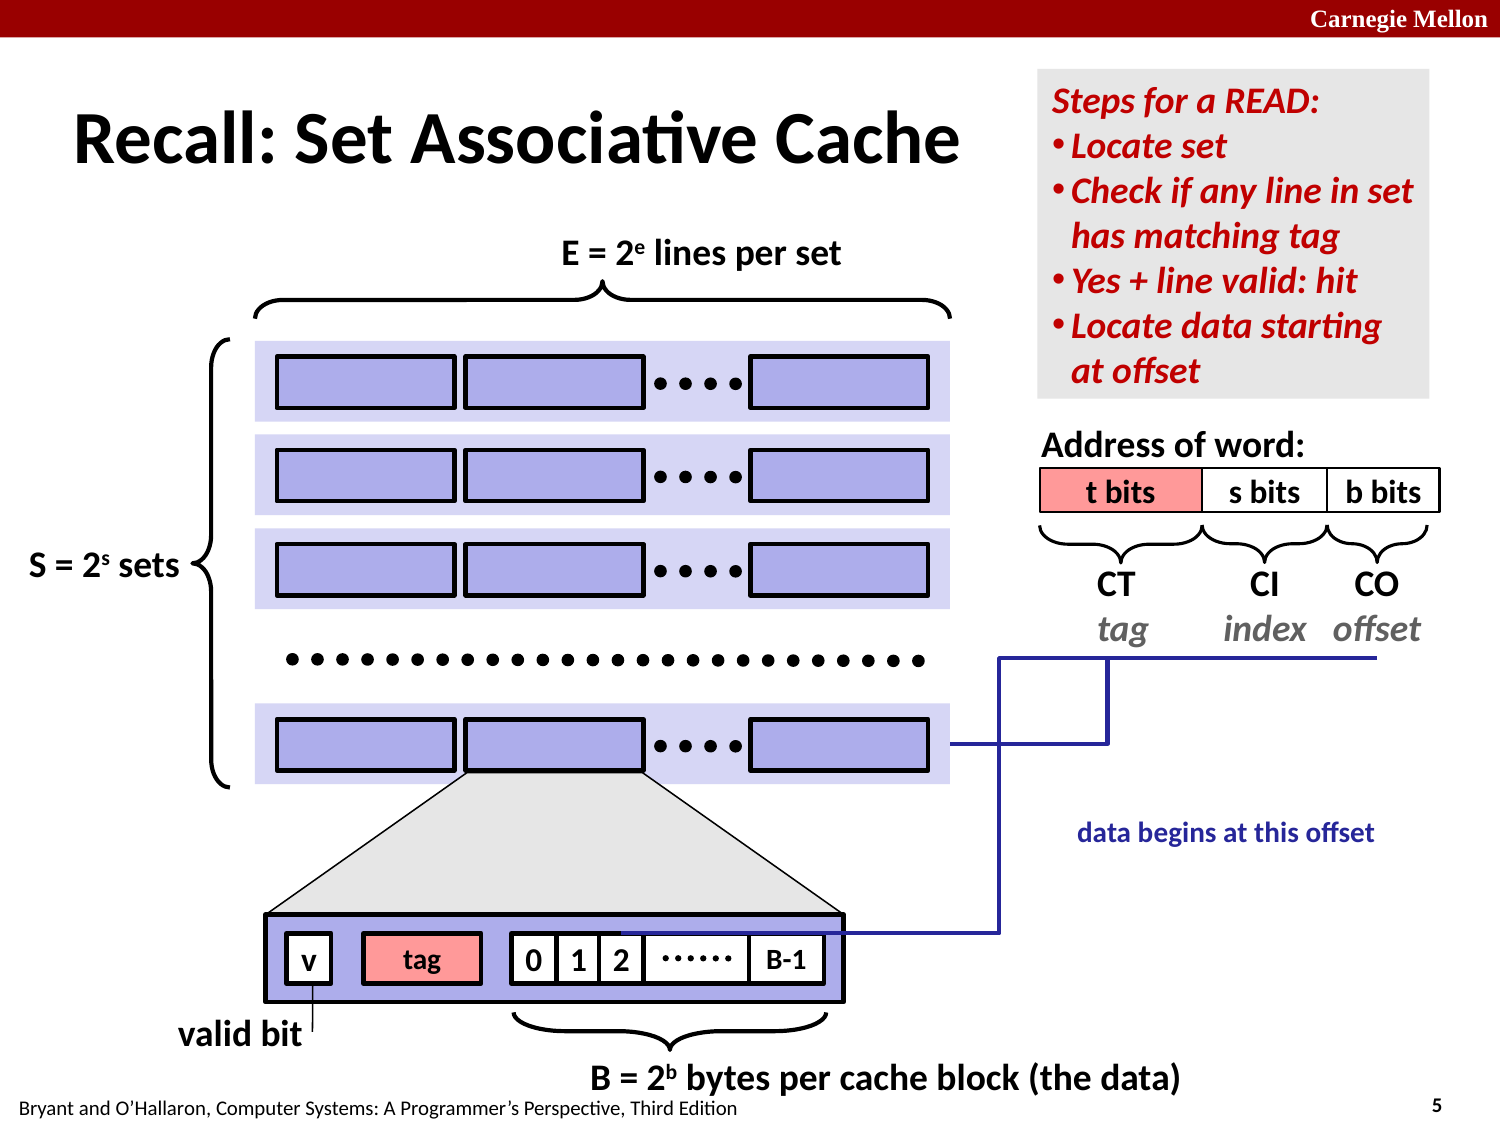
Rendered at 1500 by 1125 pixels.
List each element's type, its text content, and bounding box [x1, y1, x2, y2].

text_box Steps for a READ: Locate set Check if any line in set has matching tag Yes + line valid: hit Locate data starting at offset [1037, 68, 1430, 218]
title Recall: Set Associative Cache [58, 71, 1037, 197]
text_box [12, 220, 1440, 1107]
